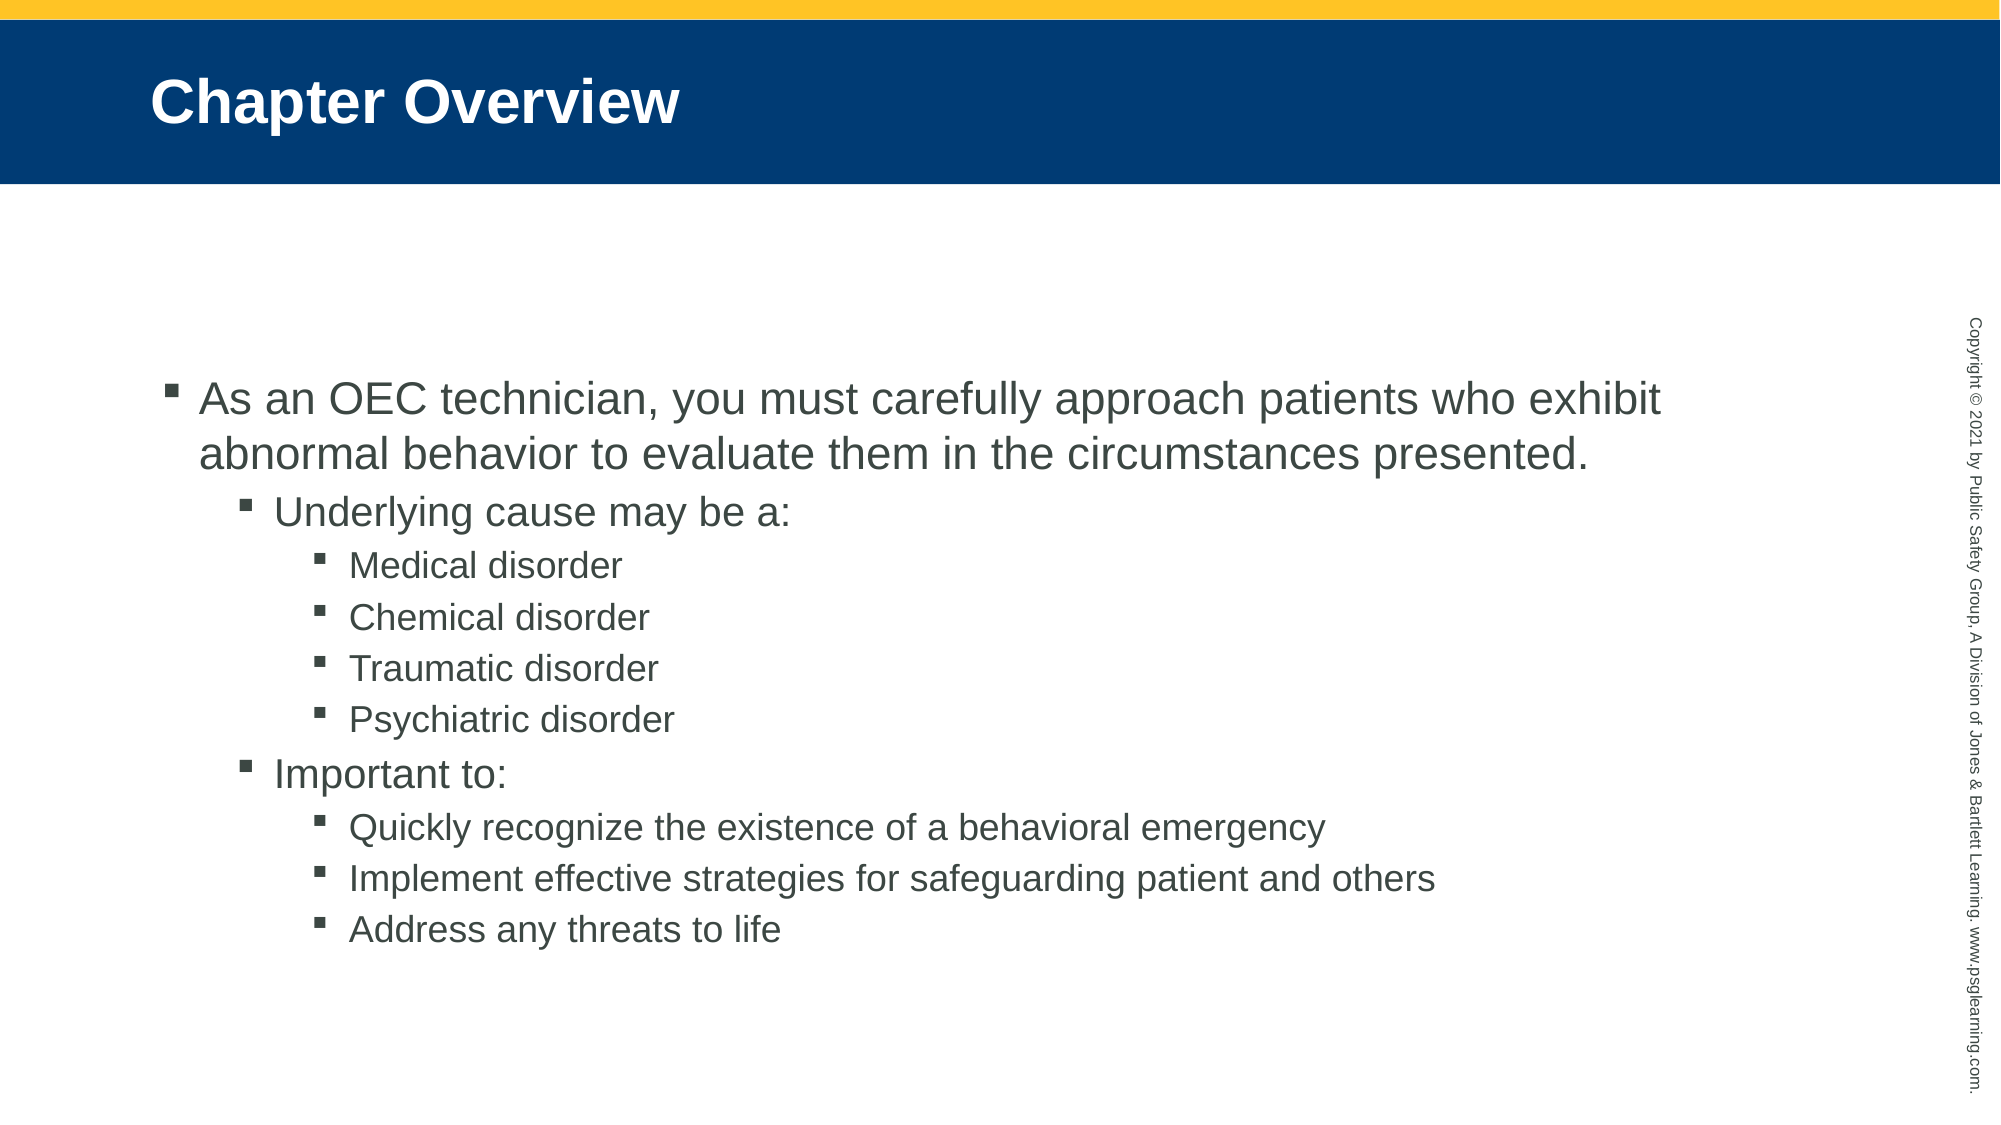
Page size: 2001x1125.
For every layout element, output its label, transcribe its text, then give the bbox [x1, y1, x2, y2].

list As an OEC technician, you must carefully approach patients who exhibit abnormal behavior to evaluate them in the circumstances presented. Underlying cause may be a: Medical disorder Chemical disorder Traumatic disorder Psychiatric disorder Important to: Quickly recognize the existence of a behavioral emergency Implement effective strategies for safeguarding patient and others Address any threats to life [146, 361, 1859, 1016]
title Chapter Overview [0, 19, 2000, 185]
